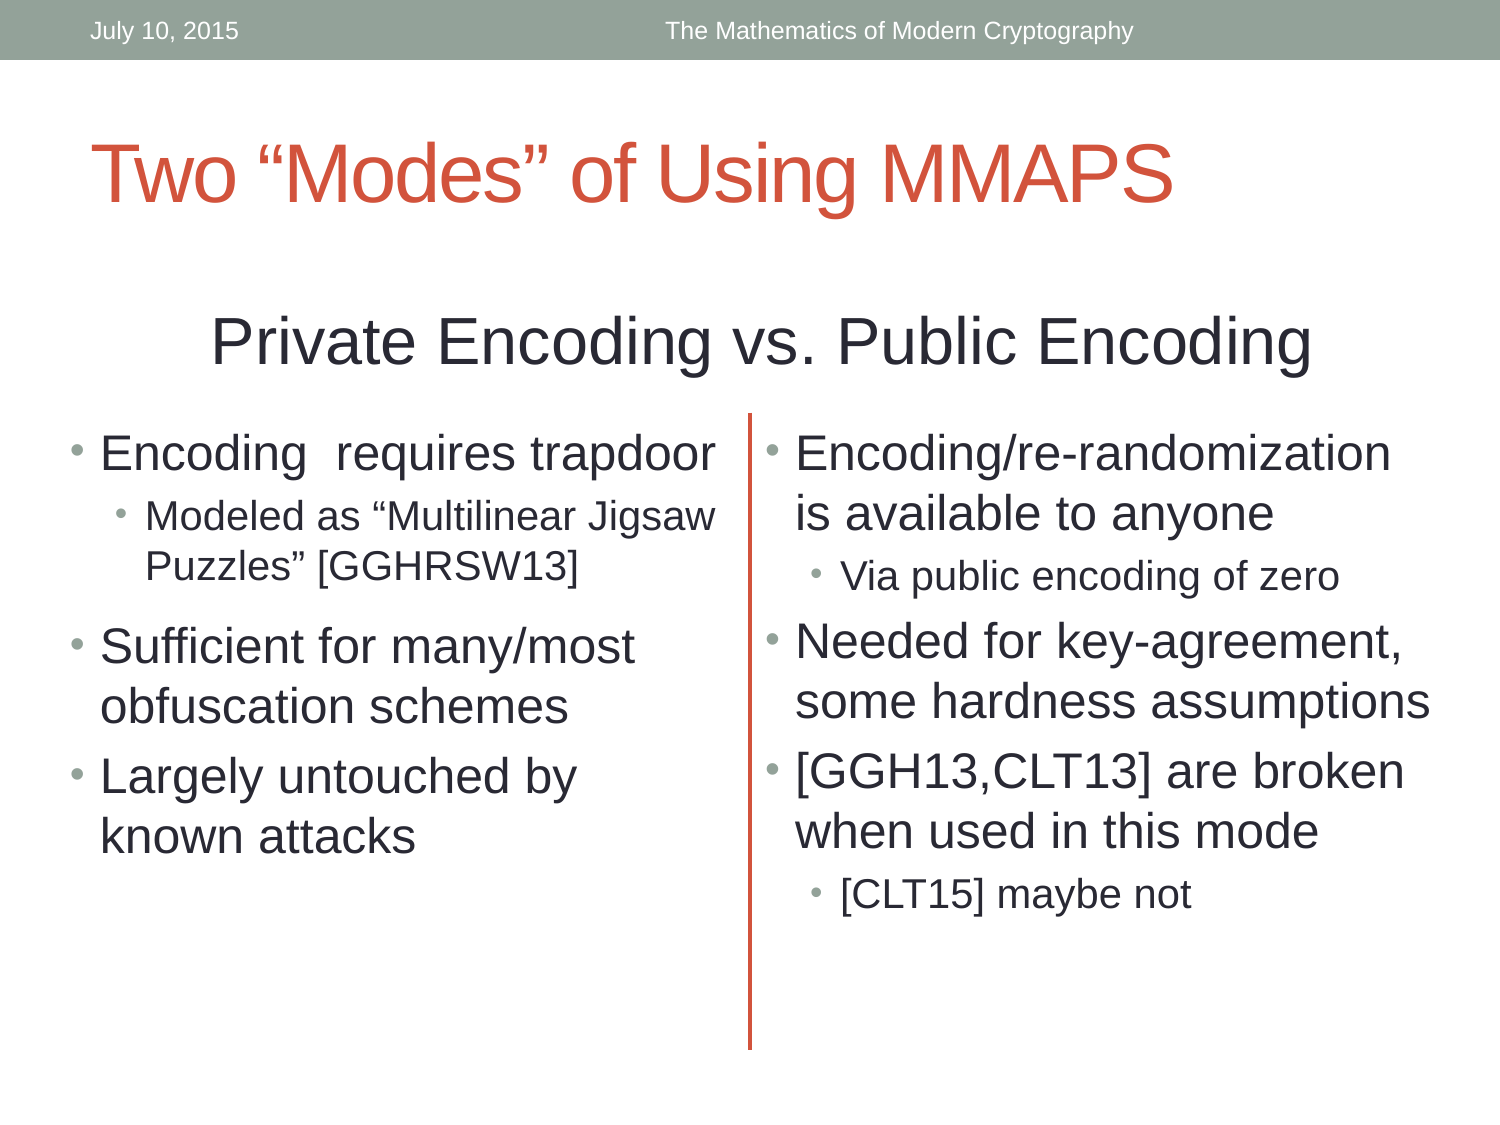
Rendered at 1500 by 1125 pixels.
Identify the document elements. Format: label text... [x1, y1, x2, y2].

list Encoding requires trapdoor Modeled as “Multilinear Jigsaw Puzzles” [GGHRSW13] Sufficient for many/most obfuscation schemes Largely untouched by known attacks [54, 412, 750, 1049]
footer The Mathematics of Modern Cryptography [562, 3, 1238, 57]
text_box Private Encoding vs. Public Encoding [62, 262, 1463, 413]
list Encoding/re-randomization is available to anyone Via public encoding of zero Needed for key-agreement, some hardness assumptions [GGH13,CLT13] are broken when used in this mode [CLT15] maybe not [750, 413, 1438, 1049]
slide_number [75, 3, 550, 57]
title Two “Modes” of Using MMAPS [75, 87, 1425, 250]
